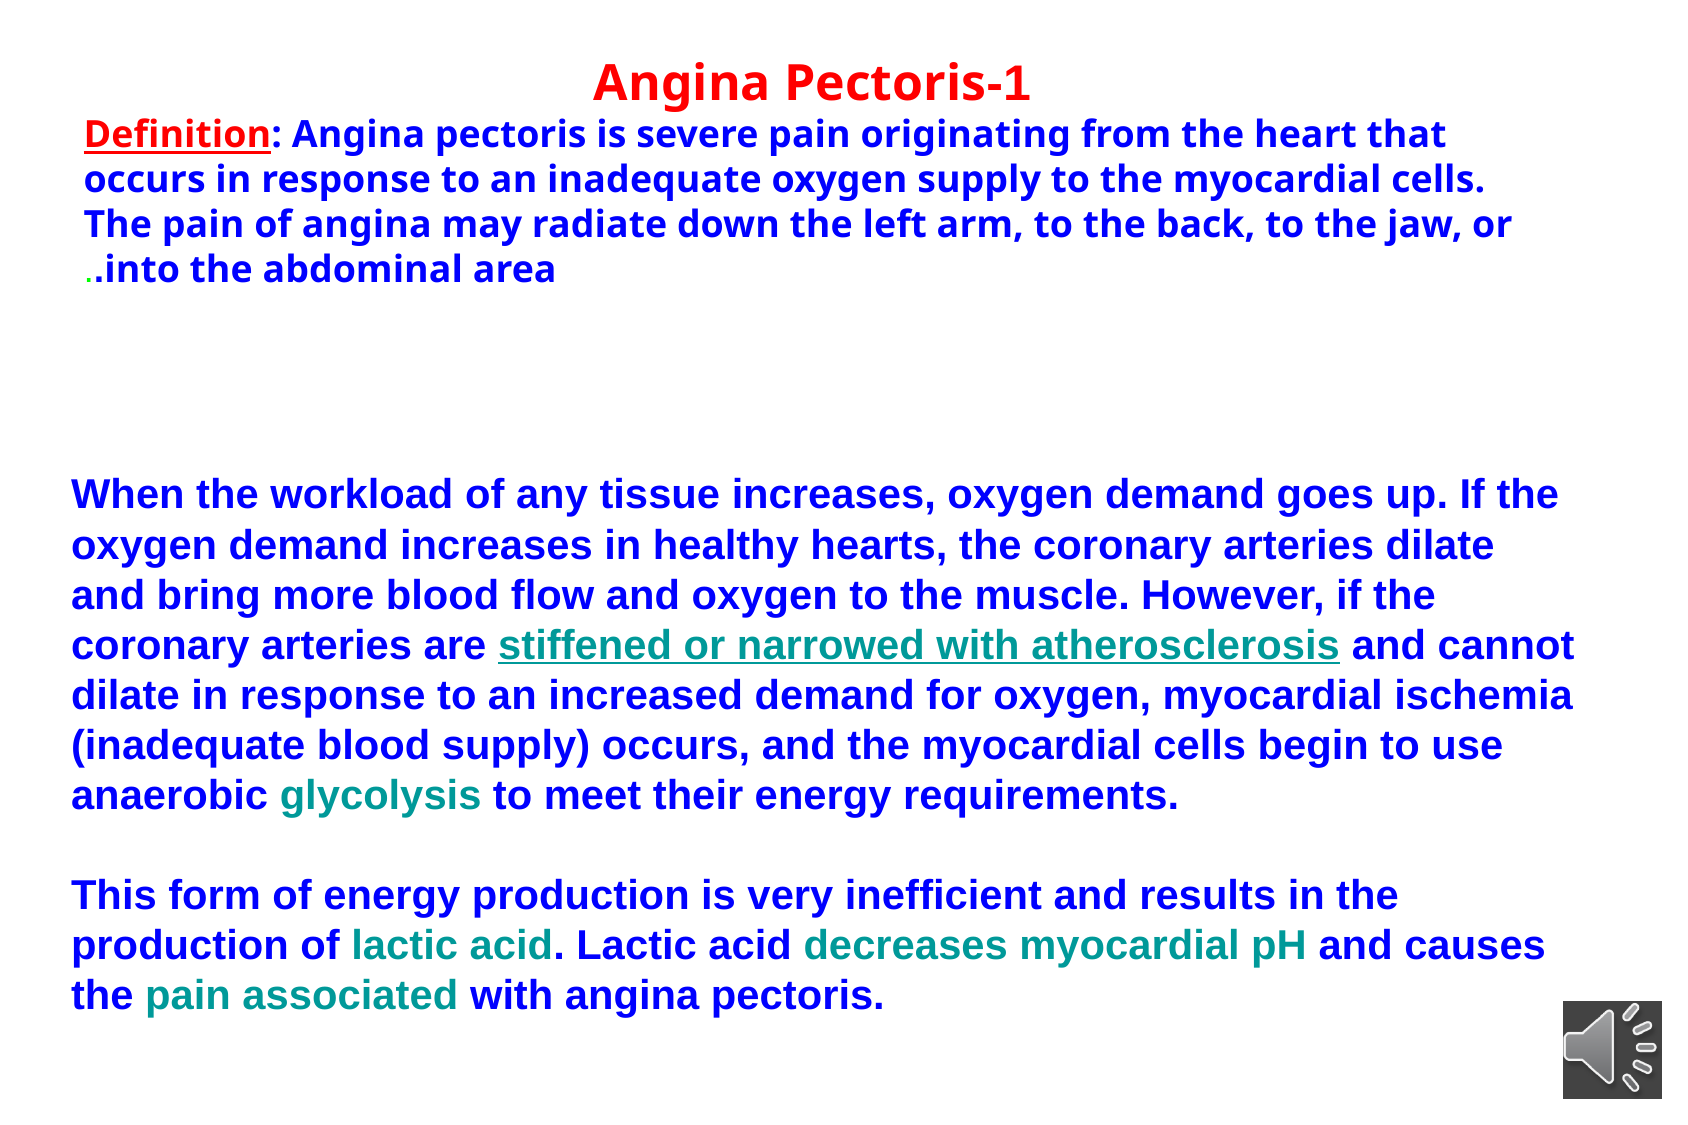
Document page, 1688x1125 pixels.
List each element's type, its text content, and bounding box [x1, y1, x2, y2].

text_box When the workload of any tissue increases, oxygen demand goes up. If the oxygen demand increases in healthy hearts, the coronary arteries dilate and bring more blood flow and oxygen to the muscle. However, if the coronary arteries are stiffened or narrowed with atherosclerosis and cannot dilate in response to an increased demand for oxygen, myocardial ischemia (inadequate blood supply) occurs, and the myocardial cells begin to use anaerobic glycolysis to meet their energy requirements. This form of energy production is very inefficient and results in the production of lactic acid. Lactic acid decreases myocardial pH and causes the pain associated with angina pectoris. [56, 459, 1593, 1025]
picture [1562, 999, 1663, 1101]
text_box 1-Angina Pectoris Definition: Angina pectoris is severe pain originating from the heart that occurs in response to an inadequate oxygen supply to the myocardial cells. The pain of angina may radiate down the left arm, to the back, to the jaw, or into the abdominal area.. [68, 42, 1557, 298]
